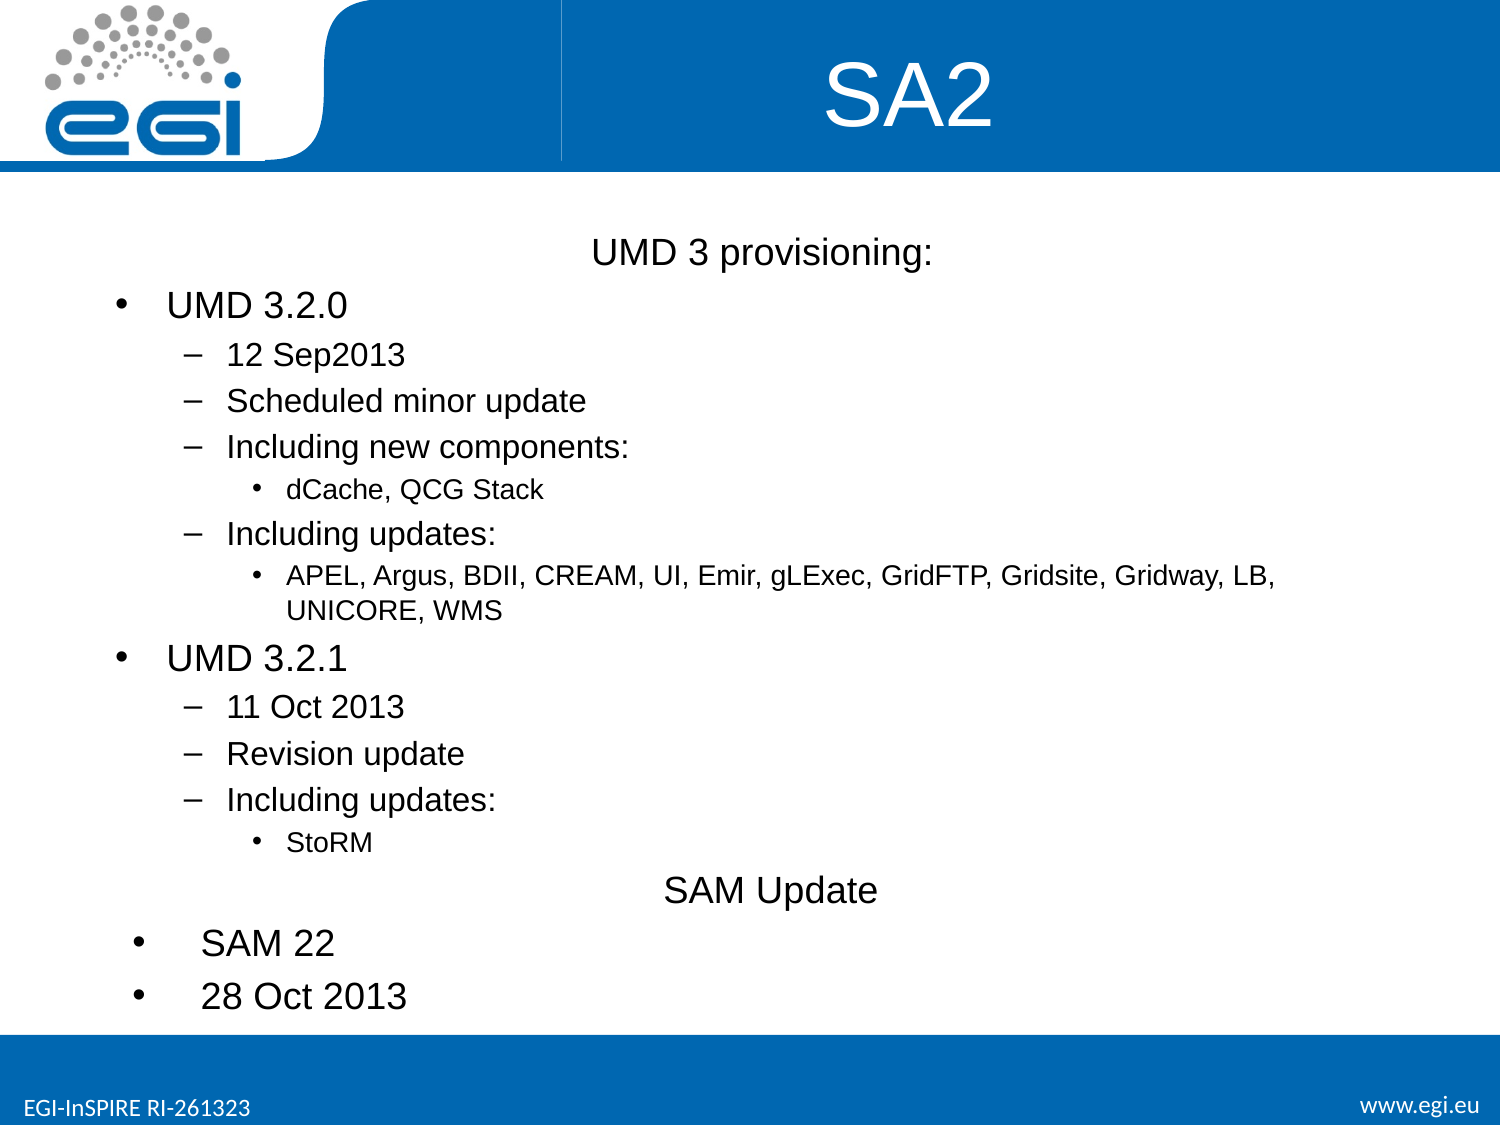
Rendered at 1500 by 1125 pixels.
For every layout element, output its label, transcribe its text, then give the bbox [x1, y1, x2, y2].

picture [0, 0, 265, 161]
title SA2 [348, 19, 1471, 161]
list UMD 3 provisioning: UMD 3.2.0 12 Sep2013 Scheduled minor update Including new components: dCache, QCG Stack Including updates: APEL, Argus, BDII, CREAM, UI, Emir, gLExec, GridFTP, Gridsite, Gridway, LB, UNICORE, WMS UMD 3.2.1 11 Oct 2013 Revision update Including updates: StoRM SAM Update SAM 22 28 Oct 2013 [100, 219, 1425, 1035]
